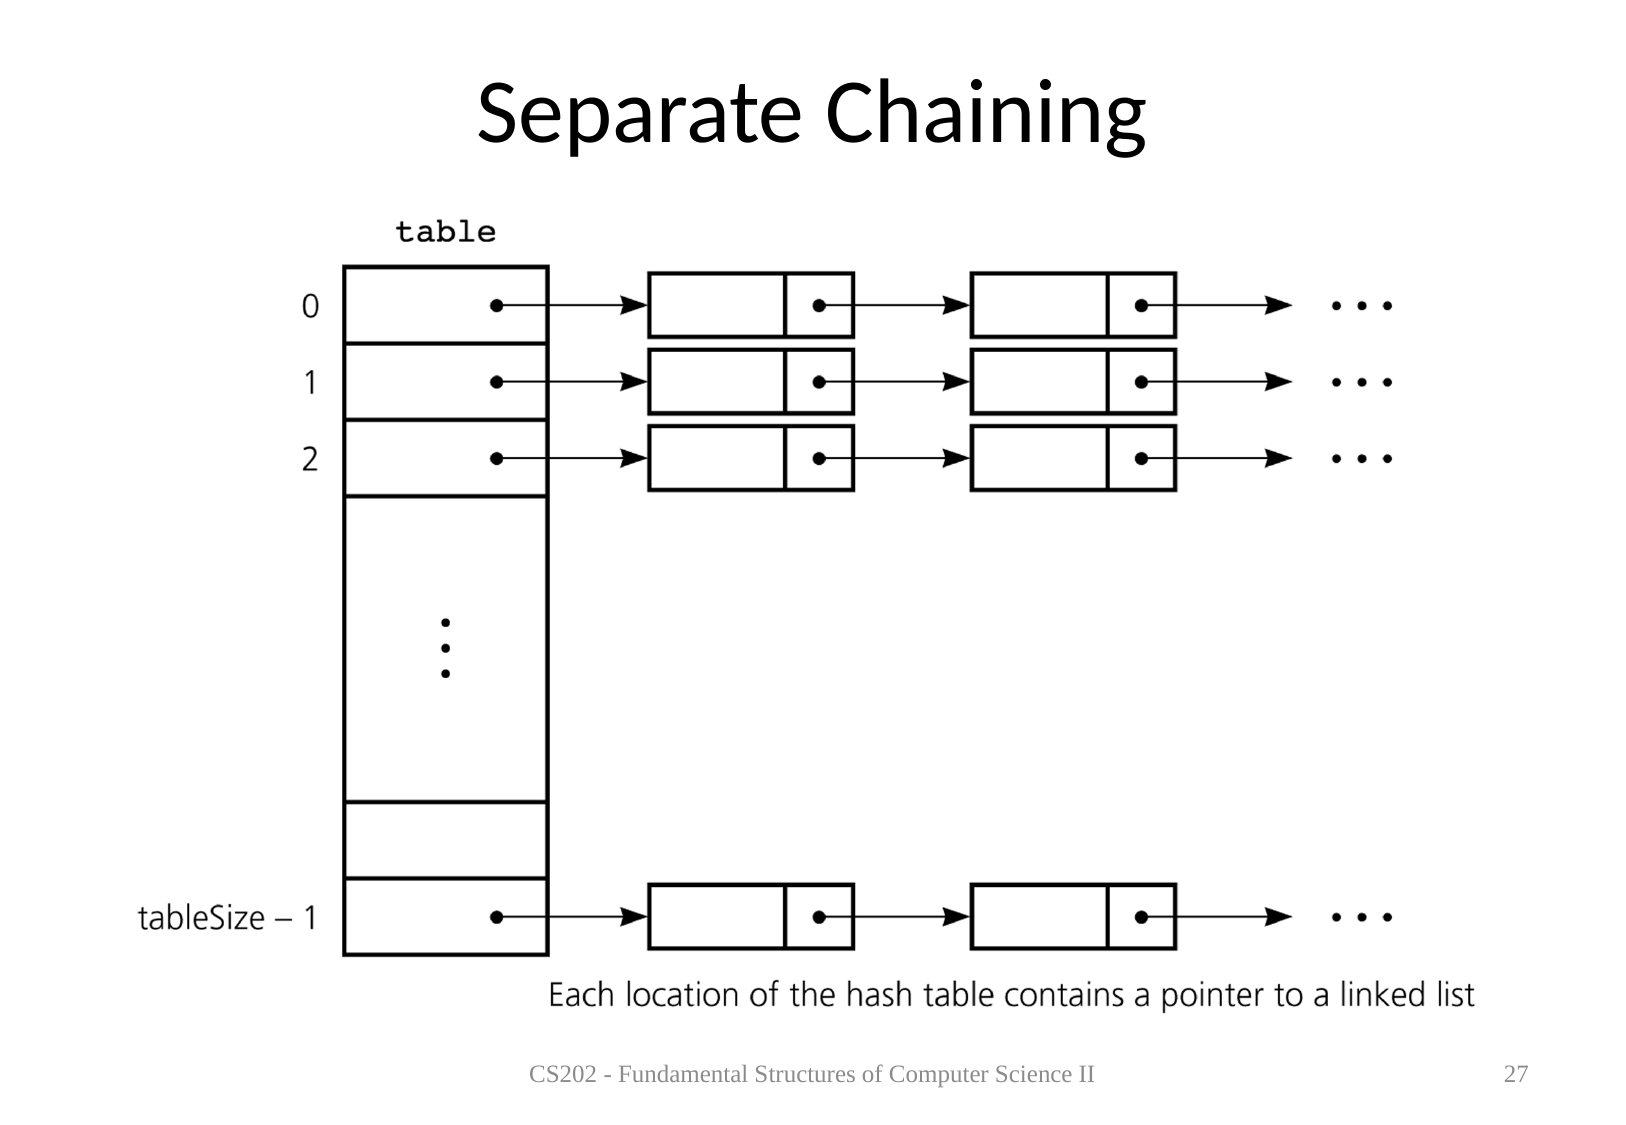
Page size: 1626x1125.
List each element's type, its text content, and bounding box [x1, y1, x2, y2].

picture [137, 212, 1476, 1015]
footer CS202 - Fundamental Structures of Computer Science II [512, 1042, 1113, 1103]
slide_number 27 [1164, 1042, 1544, 1103]
title Separate Chaining [81, 37, 1544, 175]
